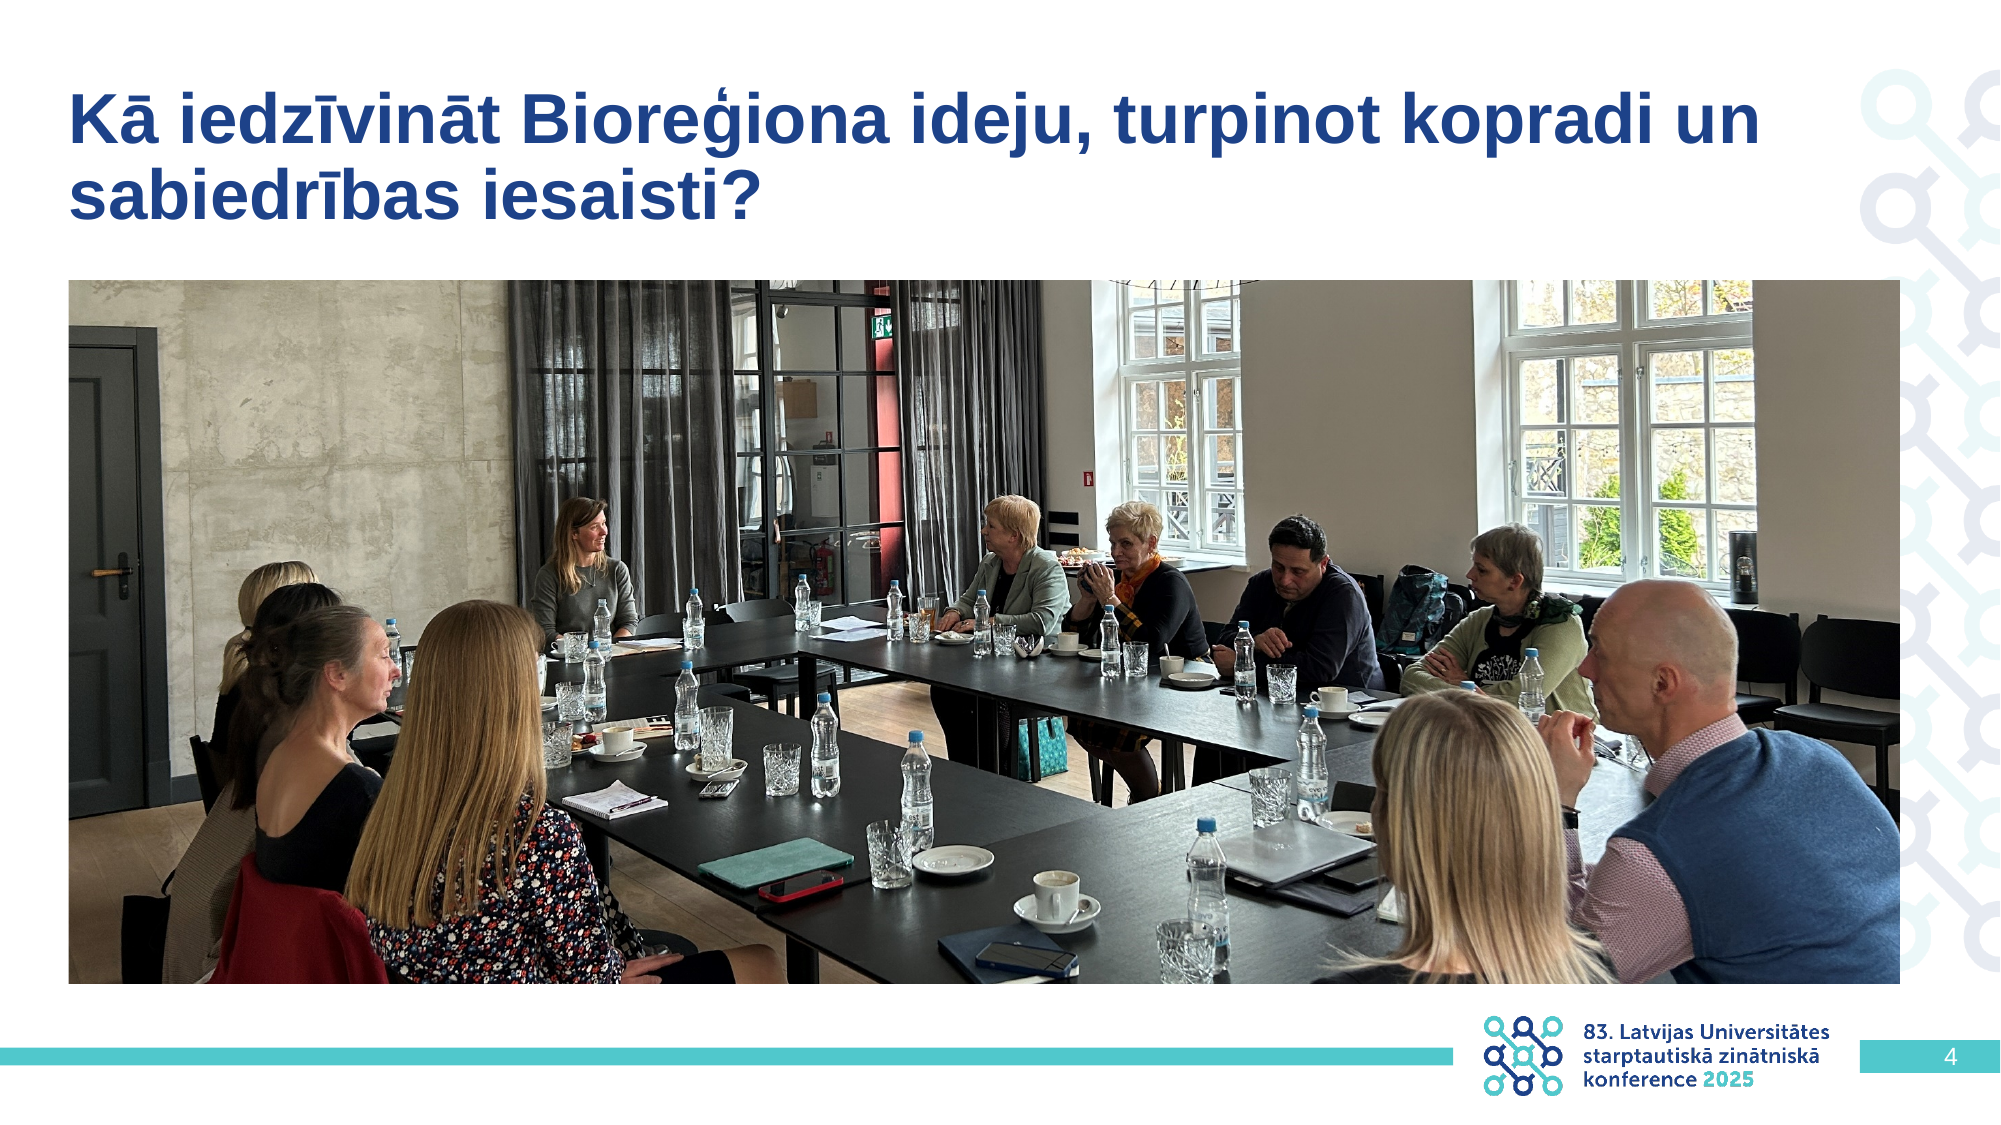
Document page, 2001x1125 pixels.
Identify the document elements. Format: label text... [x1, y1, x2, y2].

picture [68, 64, 2001, 984]
picture [1479, 1011, 1834, 1100]
title Kā iedzīvināt Bioreģiona ideju, turpinot kopradi un sabiedrības iesaisti? [60, 68, 1901, 250]
slide_number 4 [1931, 1032, 1971, 1091]
